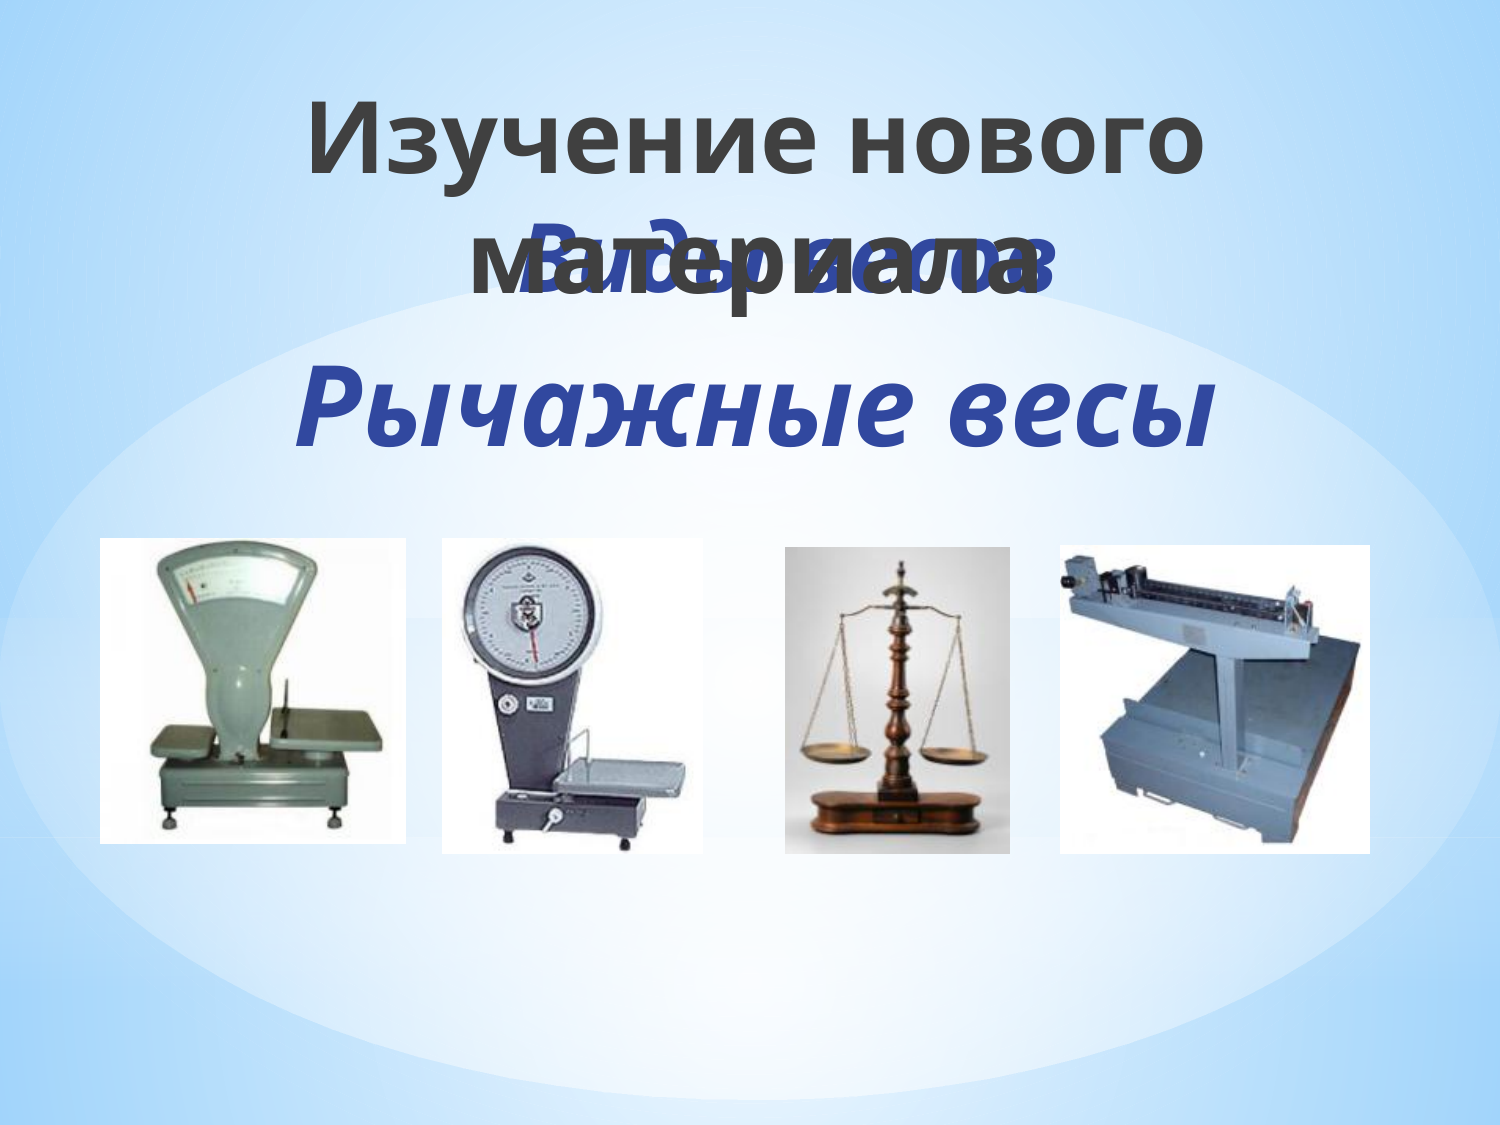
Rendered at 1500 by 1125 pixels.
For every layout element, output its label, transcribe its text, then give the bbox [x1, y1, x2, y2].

picture [1060, 544, 1370, 854]
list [100, 538, 406, 845]
text_box Рычажные весы [76, 326, 1436, 457]
title Виды весов [253, 254, 1323, 319]
text_box Изучение нового материала [41, 66, 1471, 254]
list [442, 538, 703, 855]
picture [785, 546, 1010, 854]
